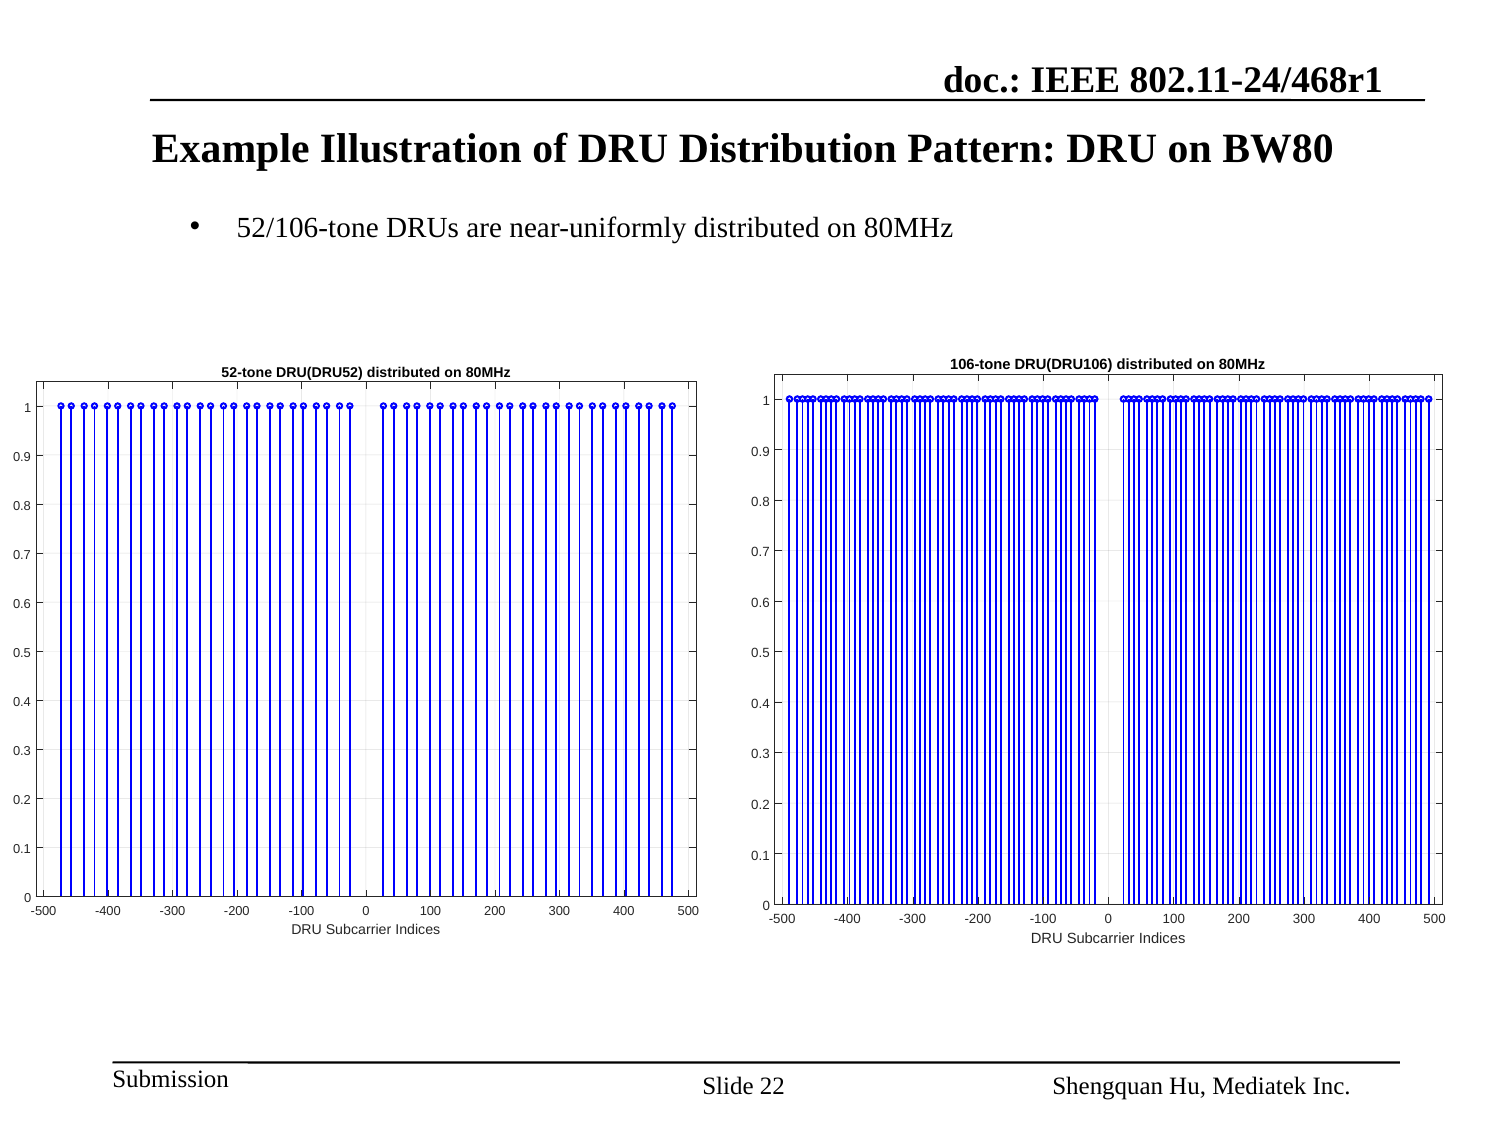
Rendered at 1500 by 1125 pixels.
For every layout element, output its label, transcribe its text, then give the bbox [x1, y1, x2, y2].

text_box 52/106-tone DRUs are near-uniformly distributed on 80MHz [174, 200, 1256, 251]
picture [0, 324, 1500, 975]
title Example Illustration of DRU Distribution Pattern: DRU on BW80 [68, 120, 1418, 173]
text_box Shengquan Hu, Mediatek Inc. [1037, 1062, 1402, 1088]
text_box Slide 22 [687, 1062, 813, 1100]
